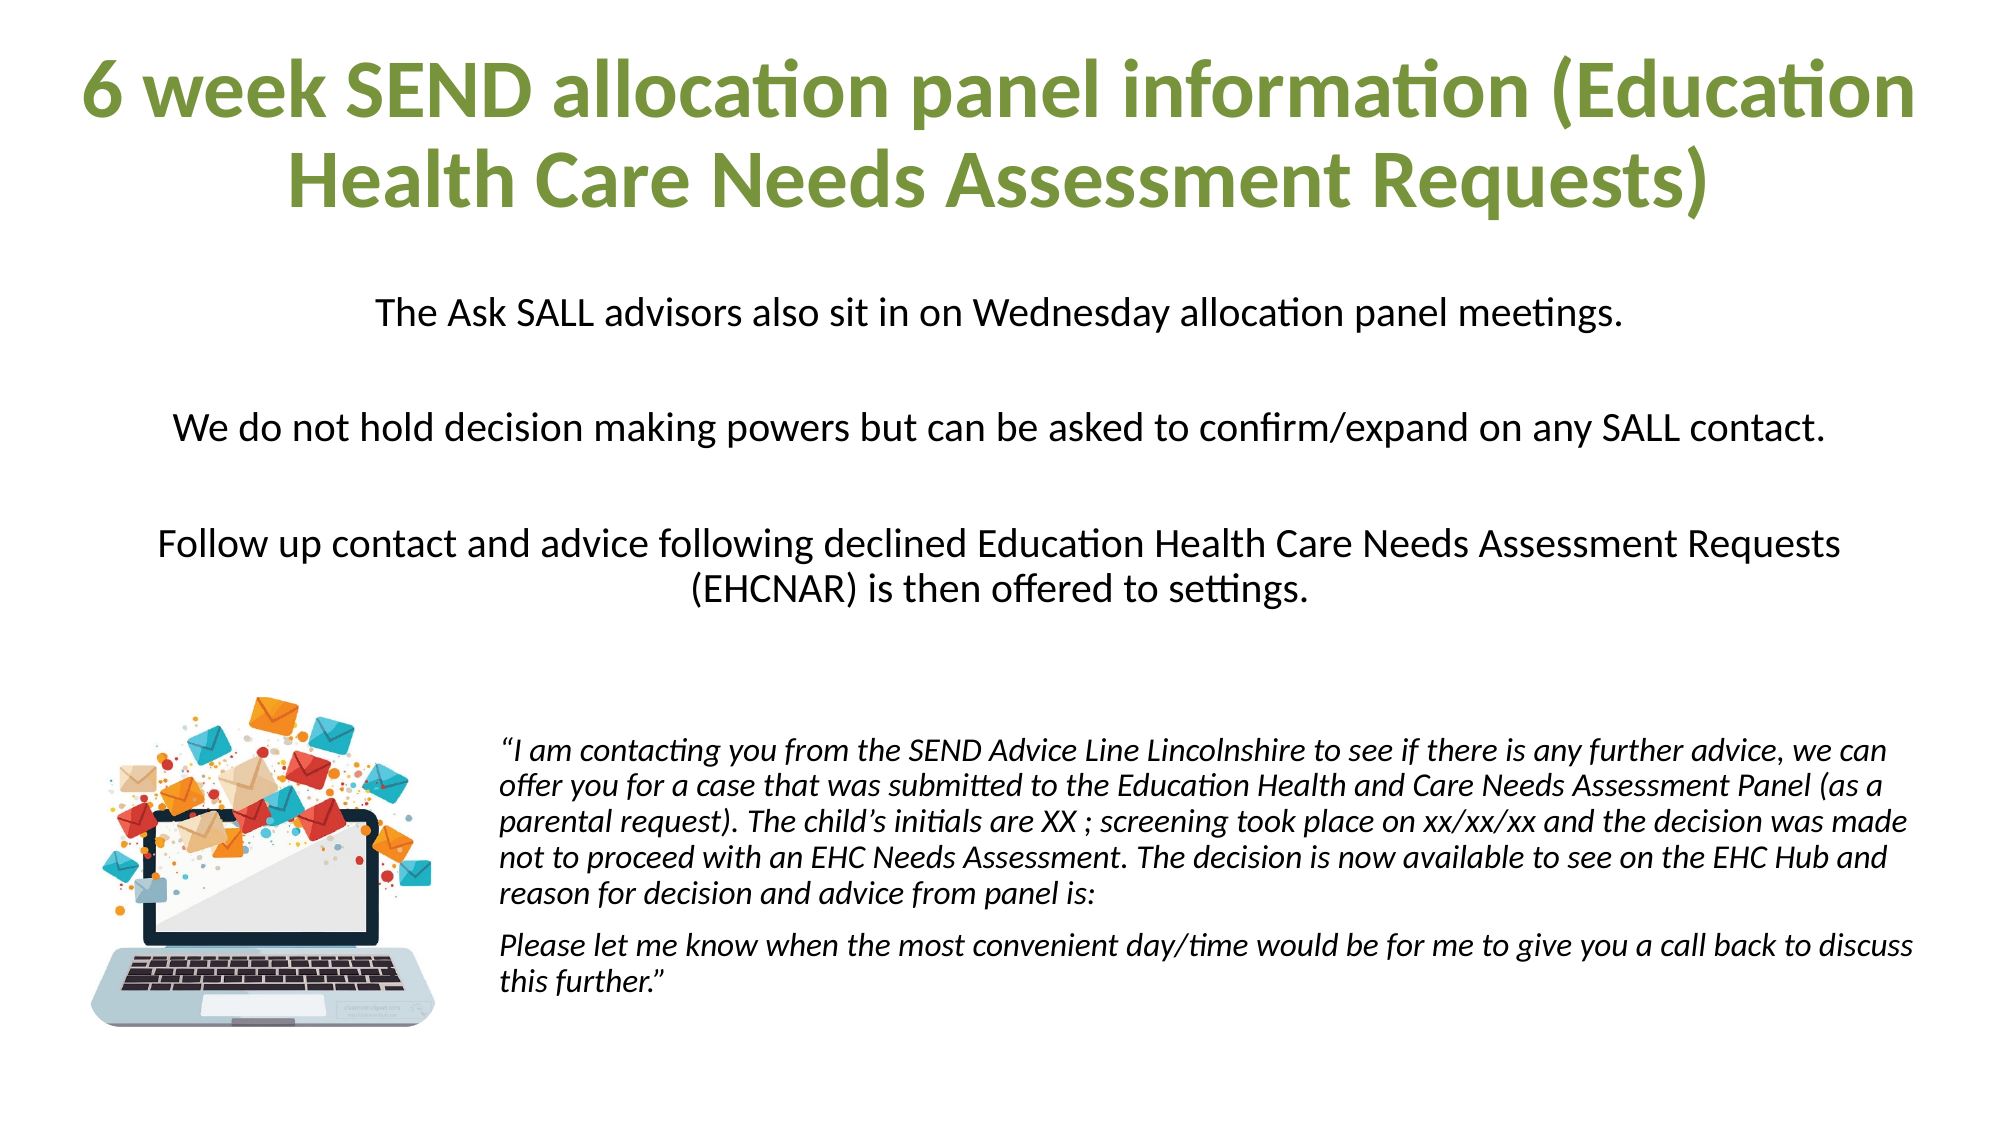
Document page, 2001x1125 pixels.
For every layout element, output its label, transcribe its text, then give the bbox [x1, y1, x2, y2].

text_box The Ask SALL advisors also sit in on Wednesday allocation panel meetings. We do not hold decision making powers but can be asked to confirm/expand on any SALL contact. Follow up contact and advice following declined Education Health Care Needs Assessment Requests (EHCNAR) is then offered to settings. [107, 258, 1893, 767]
text_box 6 week SEND allocation panel information (Education Health Care Needs Assessment Requests) [58, 0, 1942, 233]
text_box “I am contacting you from the SEND Advice Line Lincolnshire to see if there is any further advice, we can offer you for a case that was submitted to the Education Health and Care Needs Assessment Panel (as a parental request). The child’s initials are XX ; screening took place on xx/xx/xx and the decision was made not to proceed with an EHC Needs Assessment. The decision is now available to see on the EHC Hub and reason for decision and advice from panel is: Please let me know when the most convenient day/time would be for me to give you a call back to discuss this further.” [484, 724, 1942, 1056]
text_box [85, 692, 441, 1032]
